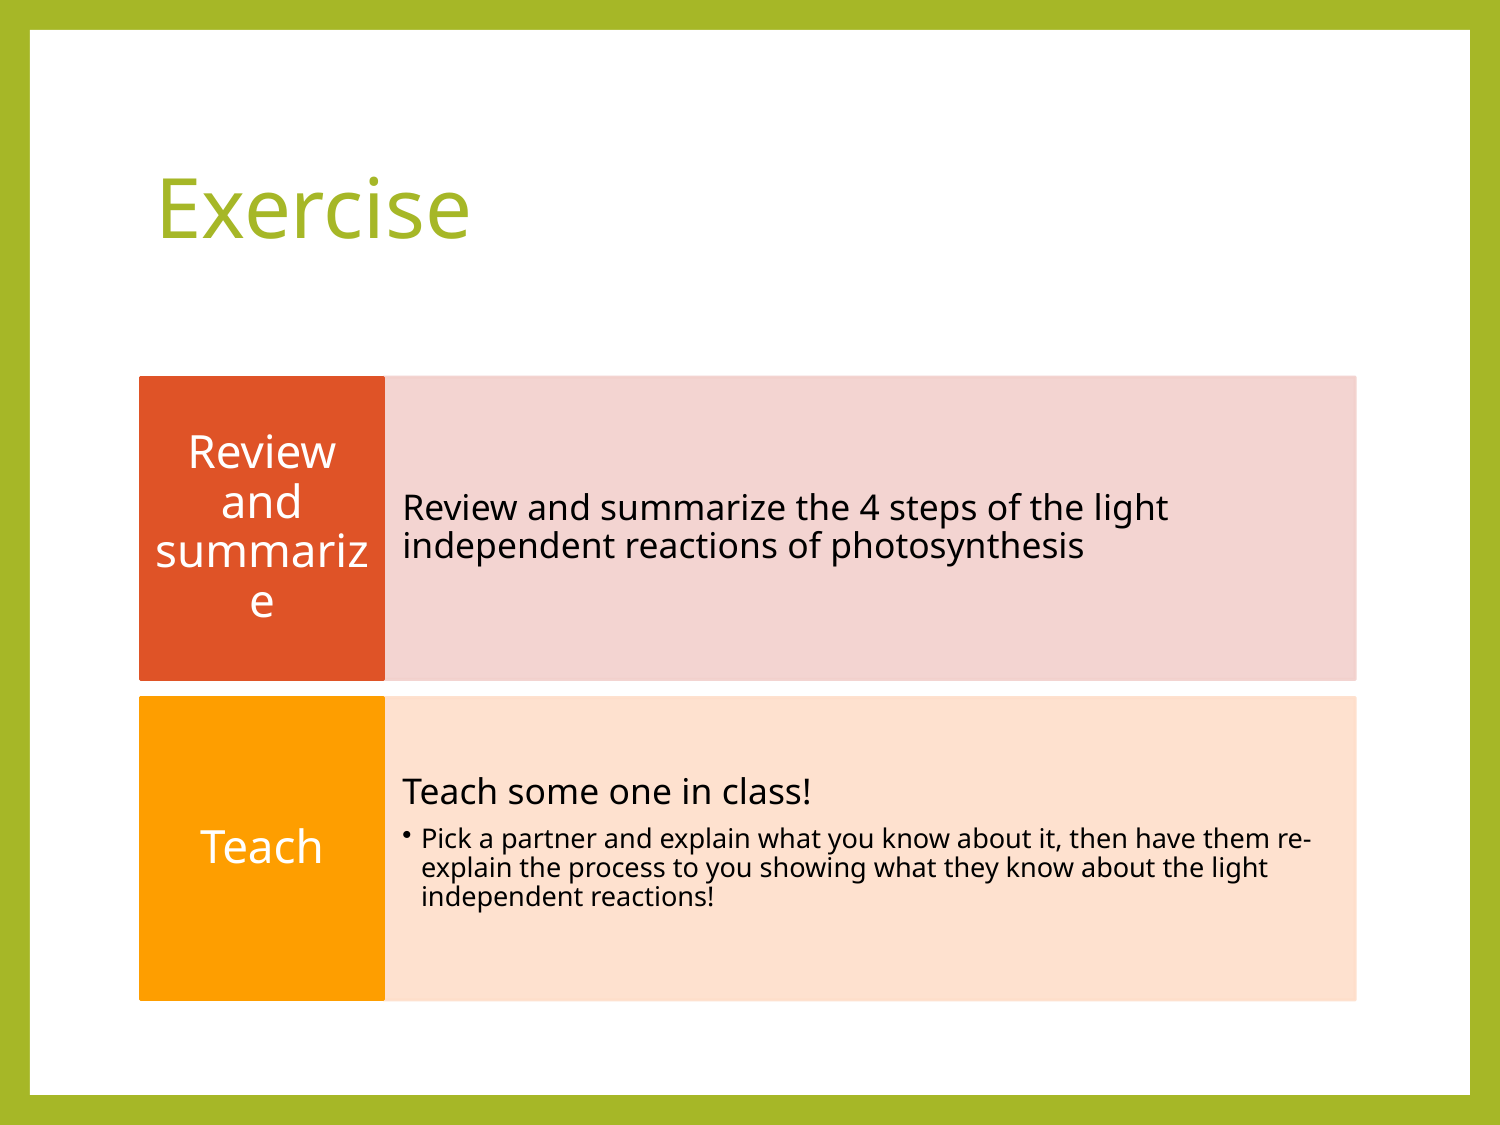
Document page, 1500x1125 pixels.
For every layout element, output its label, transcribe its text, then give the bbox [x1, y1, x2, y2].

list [140, 376, 1356, 1001]
title Exercise [140, 99, 1356, 323]
